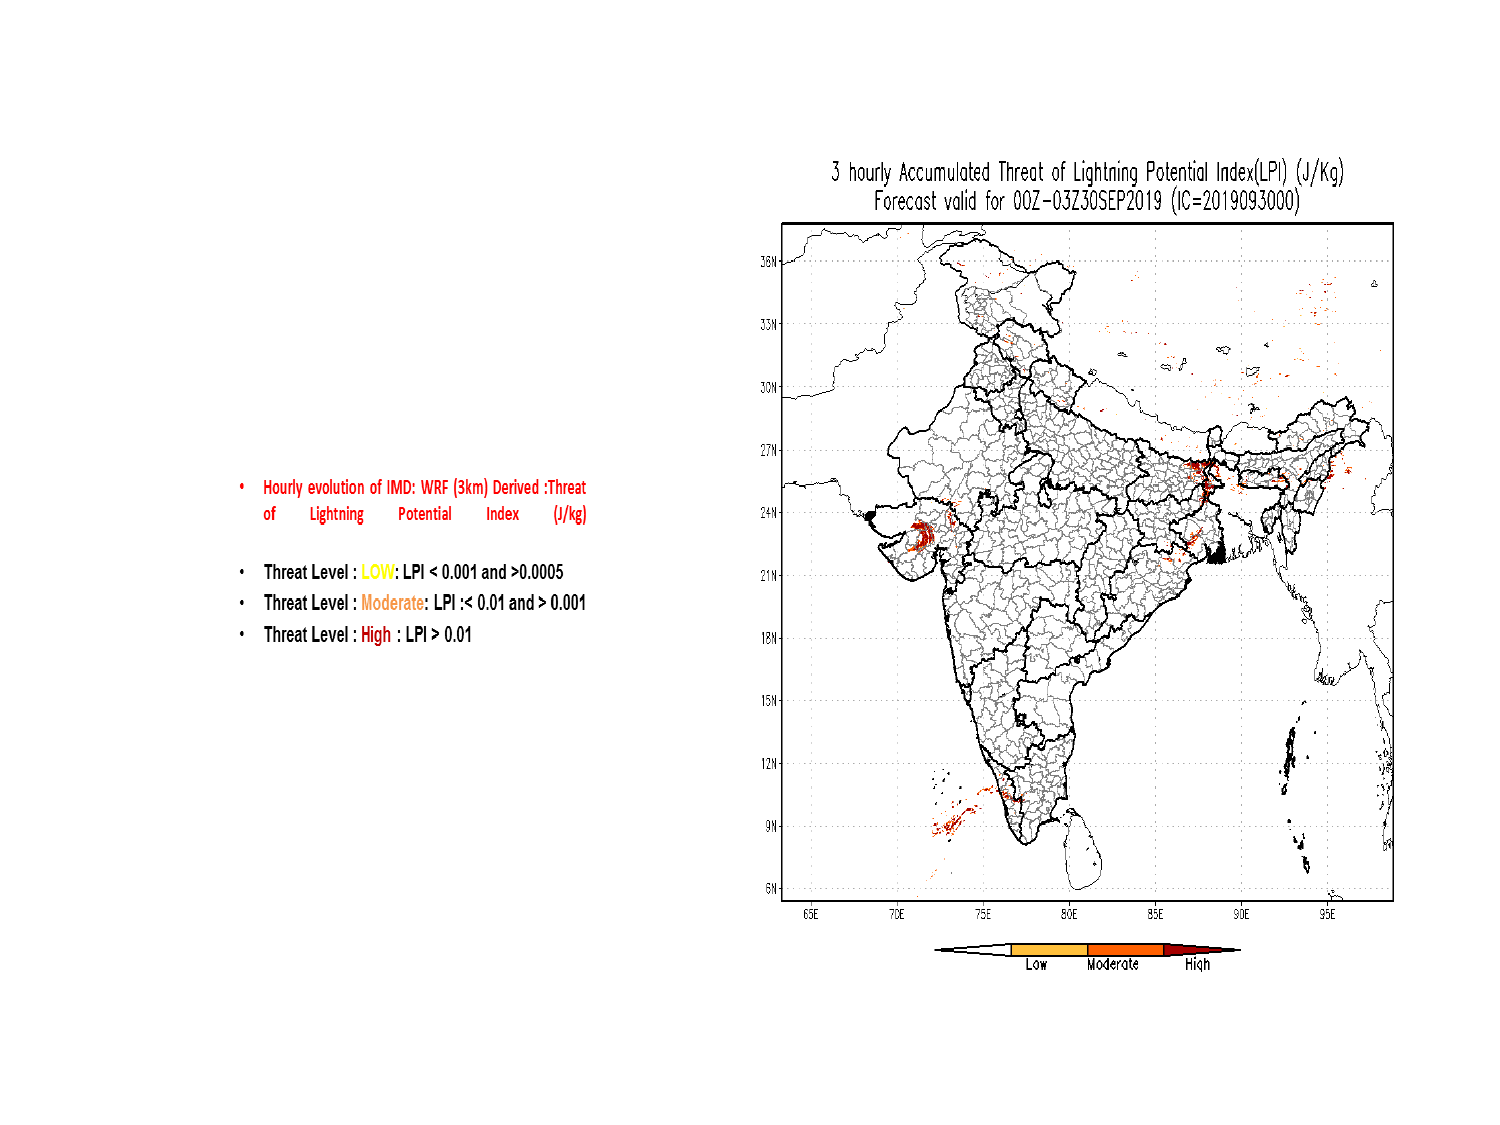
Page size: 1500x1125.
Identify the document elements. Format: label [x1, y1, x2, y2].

picture [74, 149, 1426, 976]
